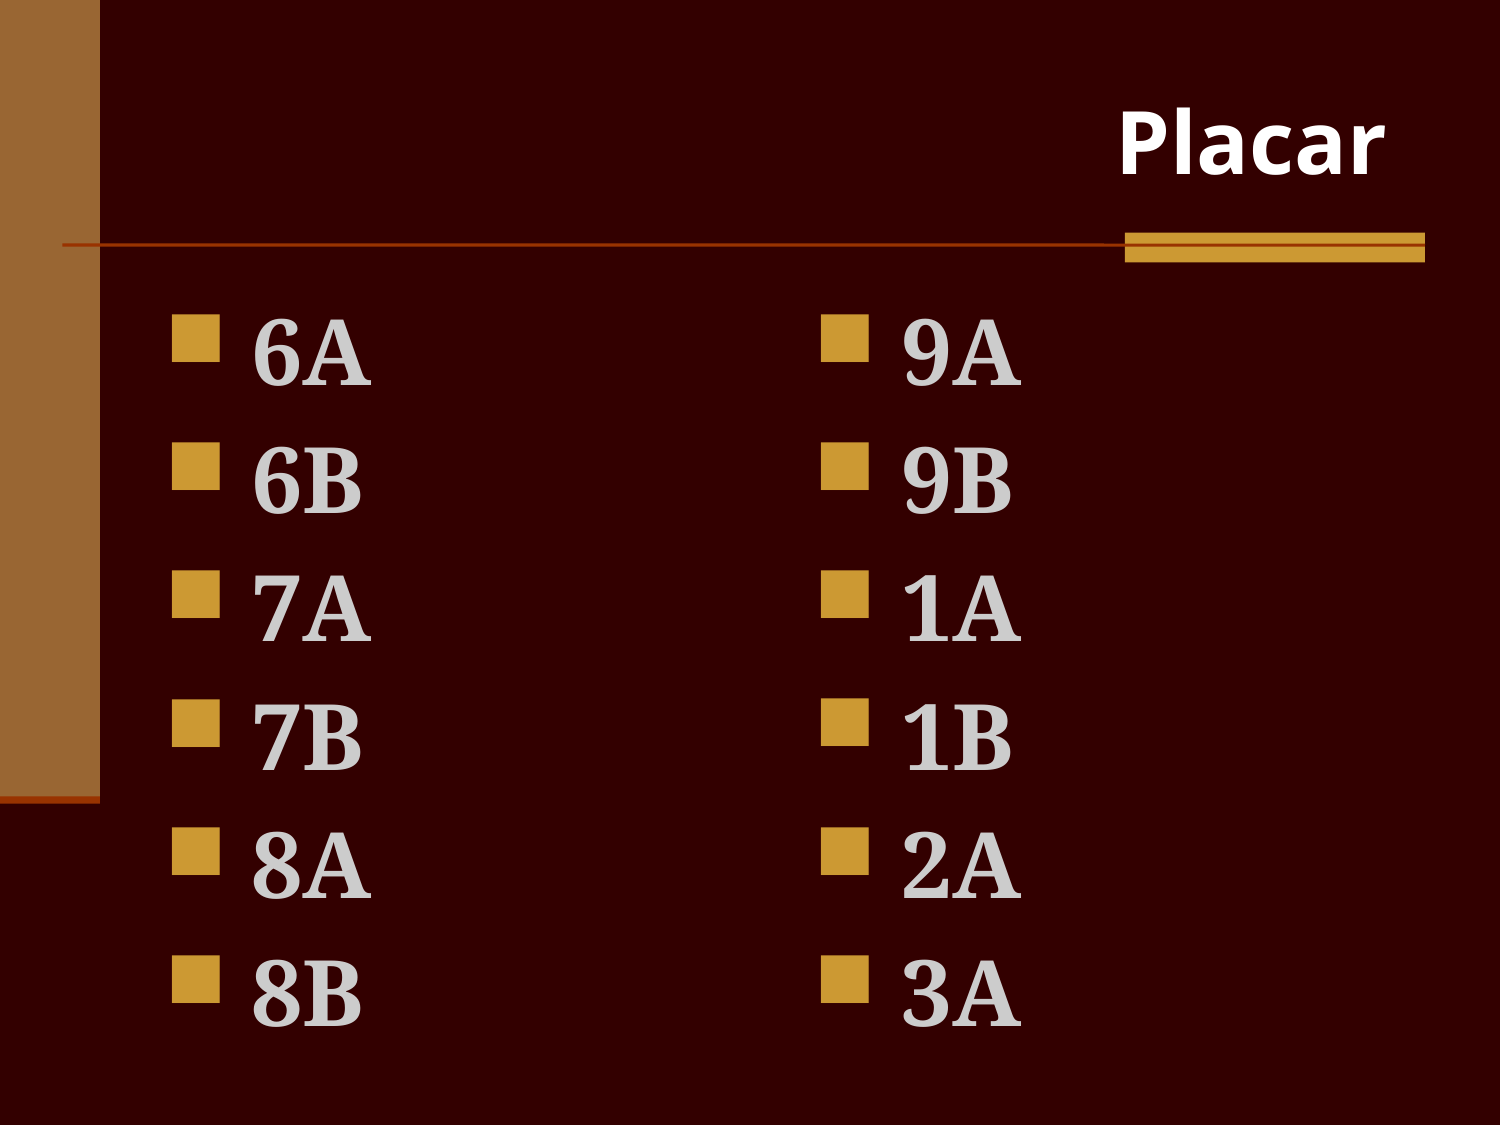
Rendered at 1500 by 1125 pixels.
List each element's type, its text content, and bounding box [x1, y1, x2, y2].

list 6A 6B 7A 7B 8A 8B [150, 286, 786, 1106]
title Placar [150, 45, 1425, 234]
text_box 9A 9B 1A 1B 2A 3A [799, 286, 1436, 1106]
